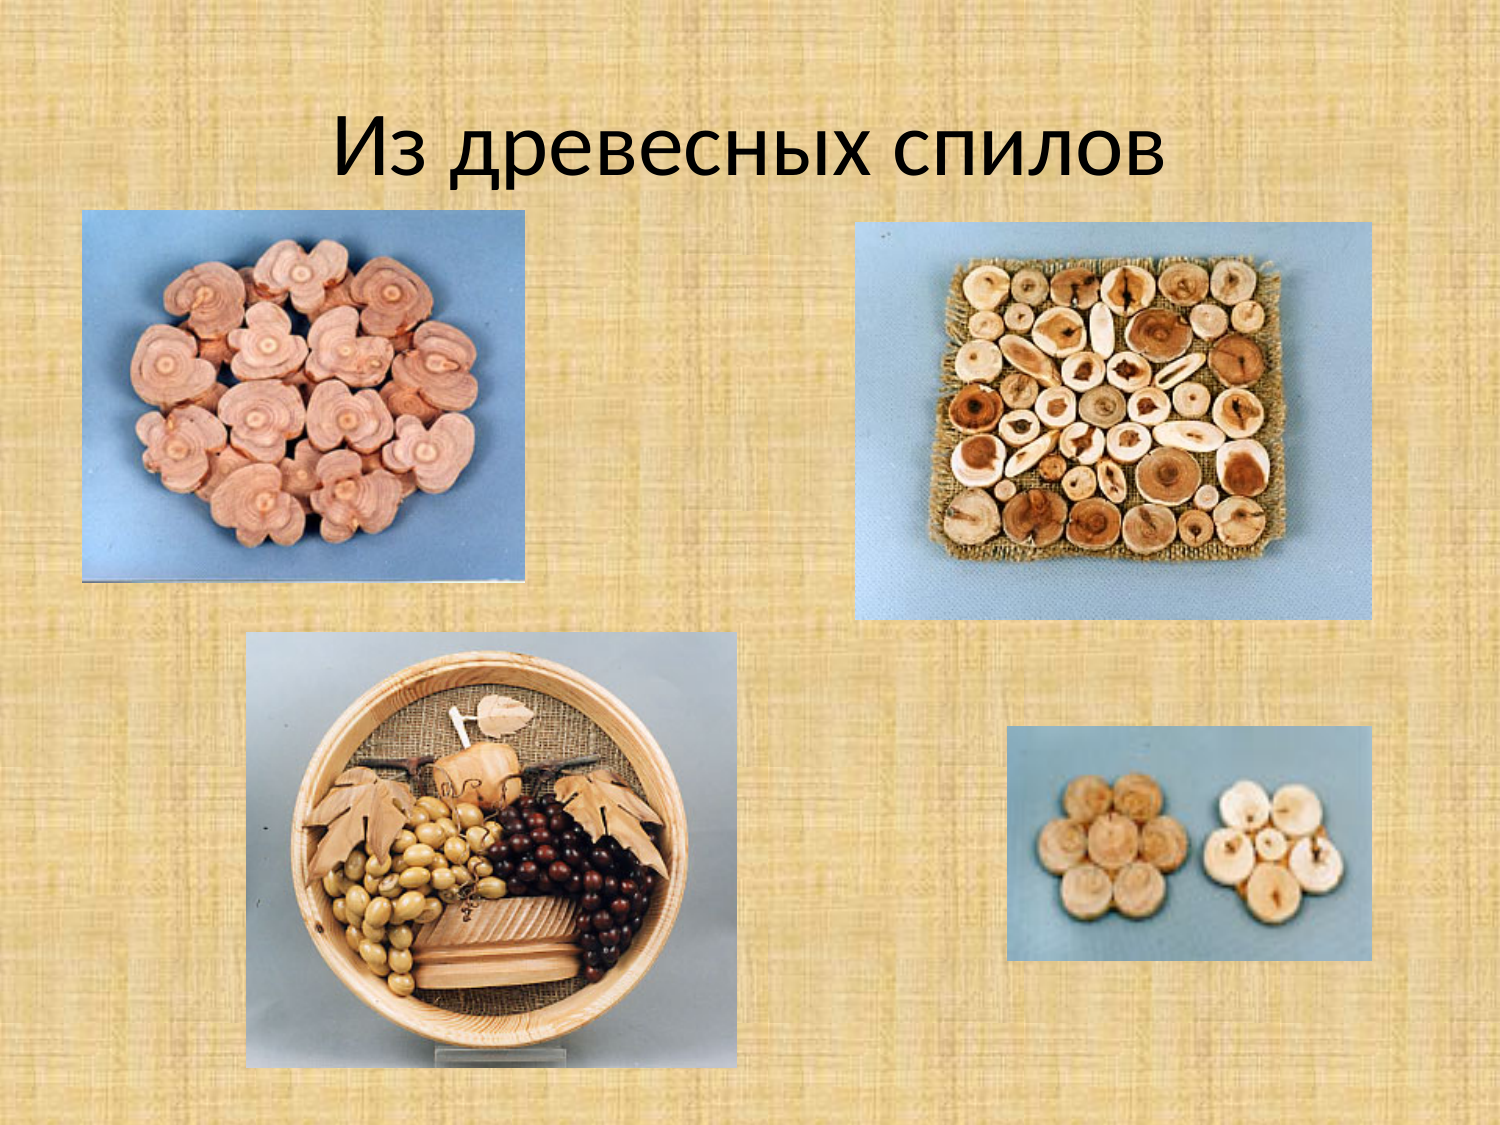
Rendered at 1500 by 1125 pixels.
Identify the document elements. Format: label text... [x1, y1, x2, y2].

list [81, 210, 525, 584]
picture [0, 0, 1500, 1125]
title Из древесных спилов [74, 44, 1426, 233]
